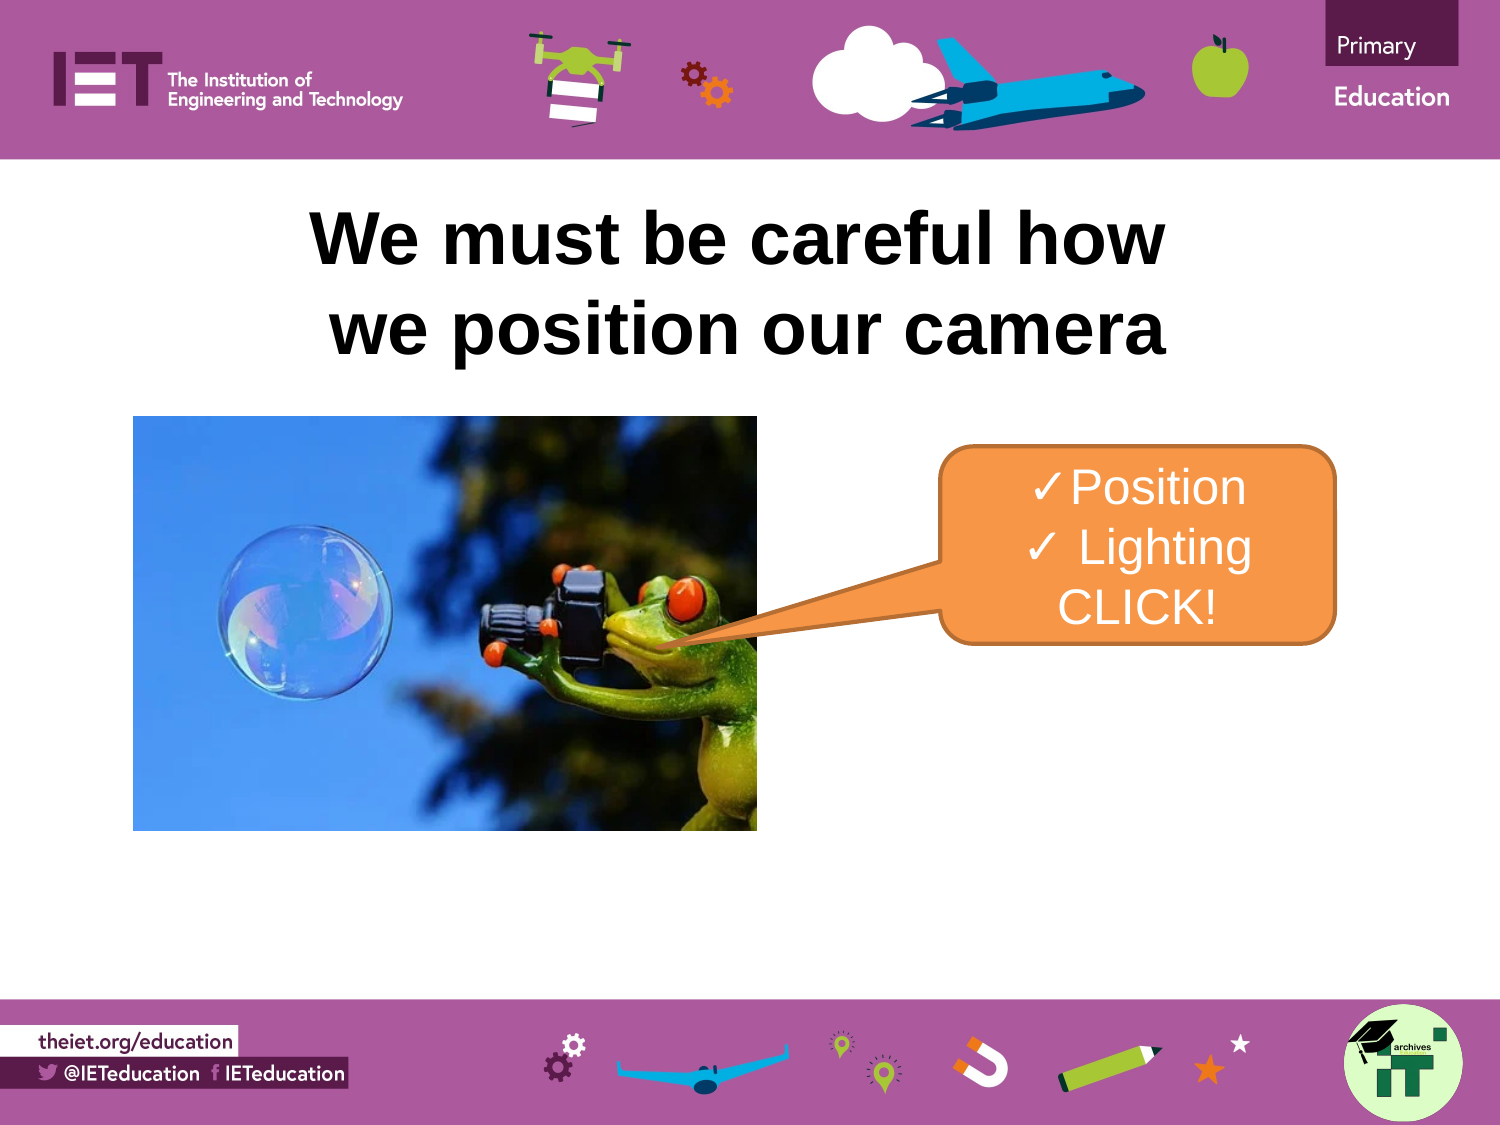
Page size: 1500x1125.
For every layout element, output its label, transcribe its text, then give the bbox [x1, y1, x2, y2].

text_box We must be careful how we position our camera [3, 184, 1493, 376]
text_box ✓Position ✓ Lighting CLICK! [762, 444, 1338, 646]
picture [0, 0, 1500, 1125]
